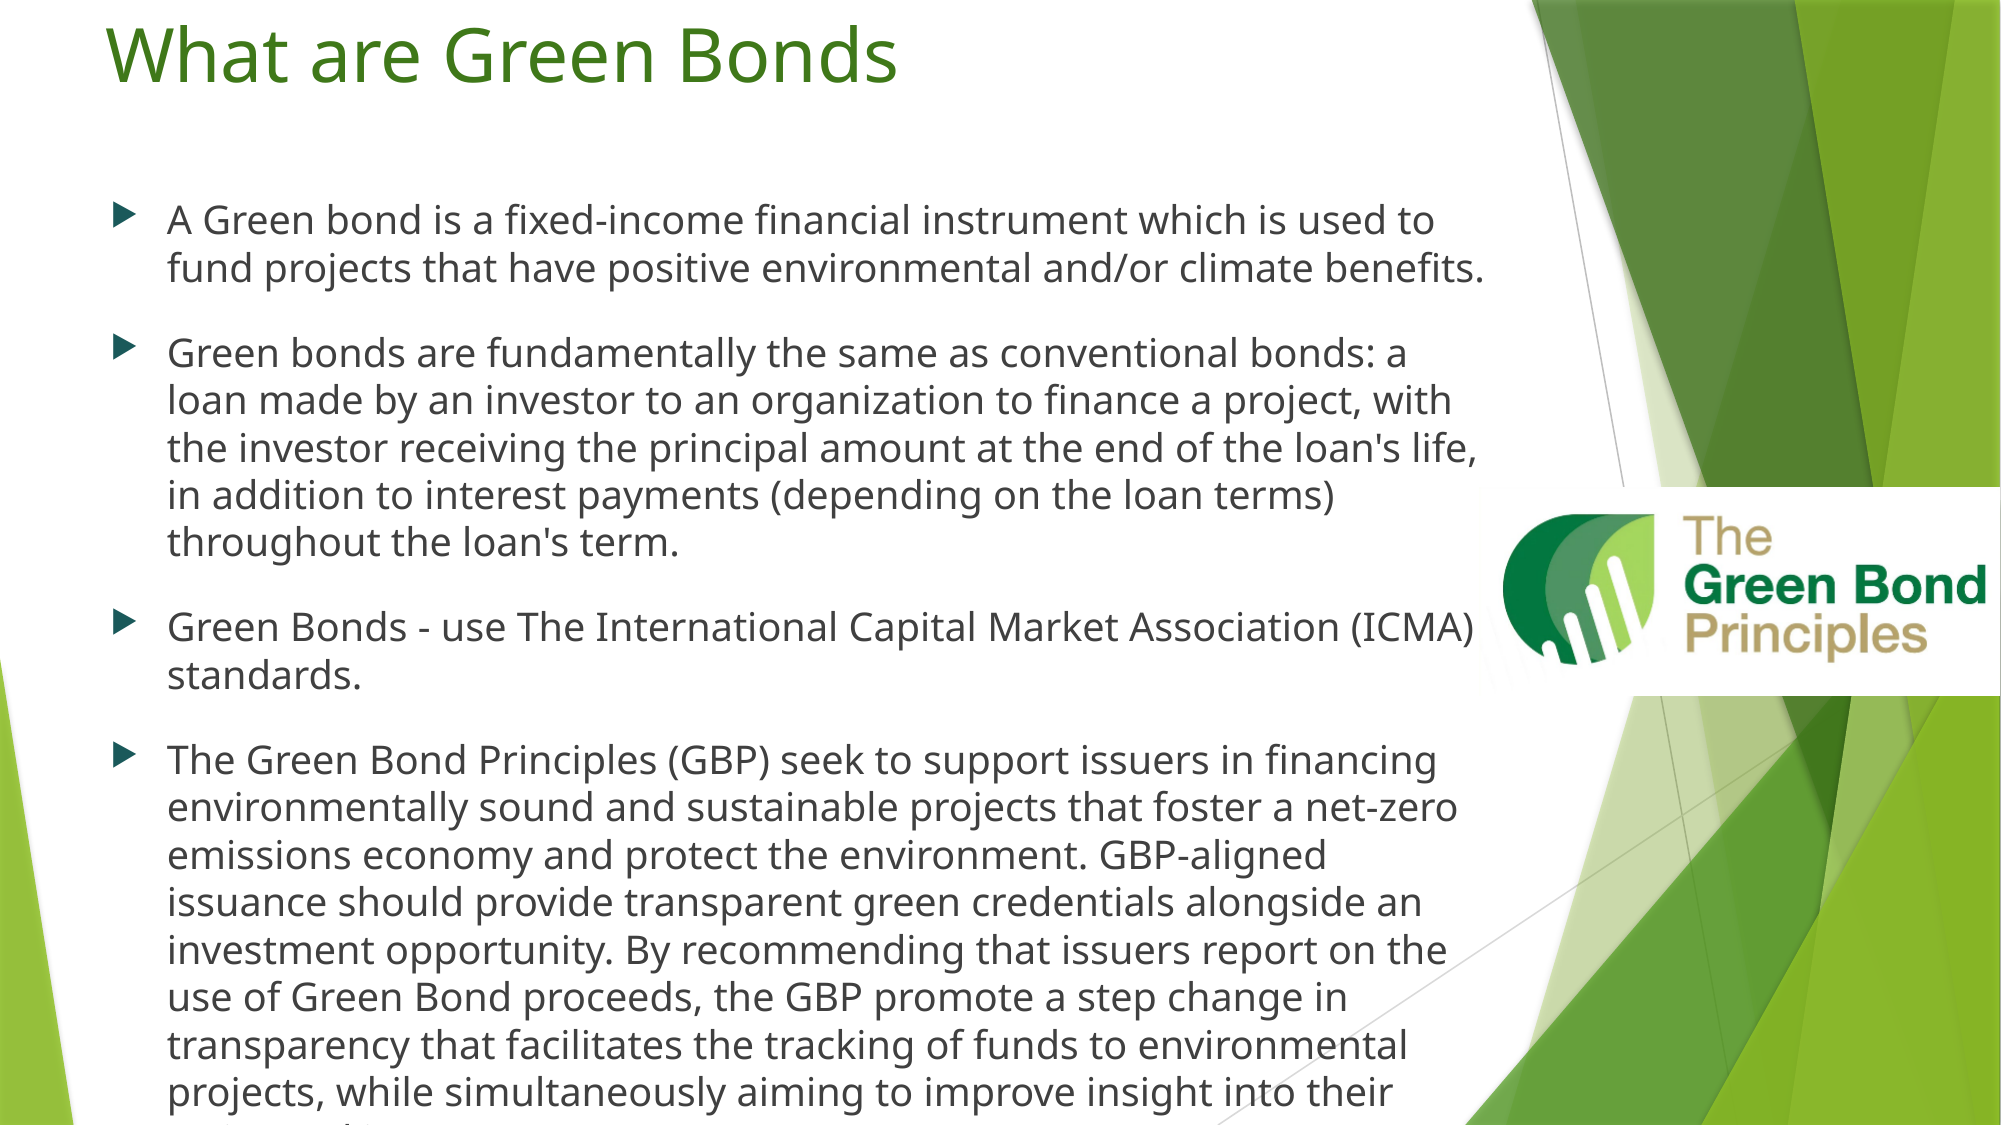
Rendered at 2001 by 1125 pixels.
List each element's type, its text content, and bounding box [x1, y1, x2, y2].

title What are Green Bonds [0, 0, 1536, 116]
list A Green bond is a fixed-income financial instrument which is used to fund projects that have positive environmental and/or climate benefits. Green bonds are fundamentally the same as conventional bonds: a loan made by an investor to an organization to finance a project, with the investor receiving the principal amount at the end of the loan's life, in addition to interest payments (depending on the loan terms) throughout the loan's term. Green Bonds - use The International Capital Market Association (ICMA) standards. The Green Bond Principles (GBP) seek to support issuers in financing environmentally sound and sustainable projects that foster a net-zero emissions economy and protect the environment. GBP-aligned issuance should provide transparent green credentials alongside an investment opportunity. By recommending that issuers report on the use of Green Bond proceeds, the GBP promote a step change in transparency that facilitates the tracking of funds to environmental projects, while simultaneously aiming to improve insight into their estimated impact. [95, 187, 1507, 906]
picture [1479, 487, 2000, 696]
